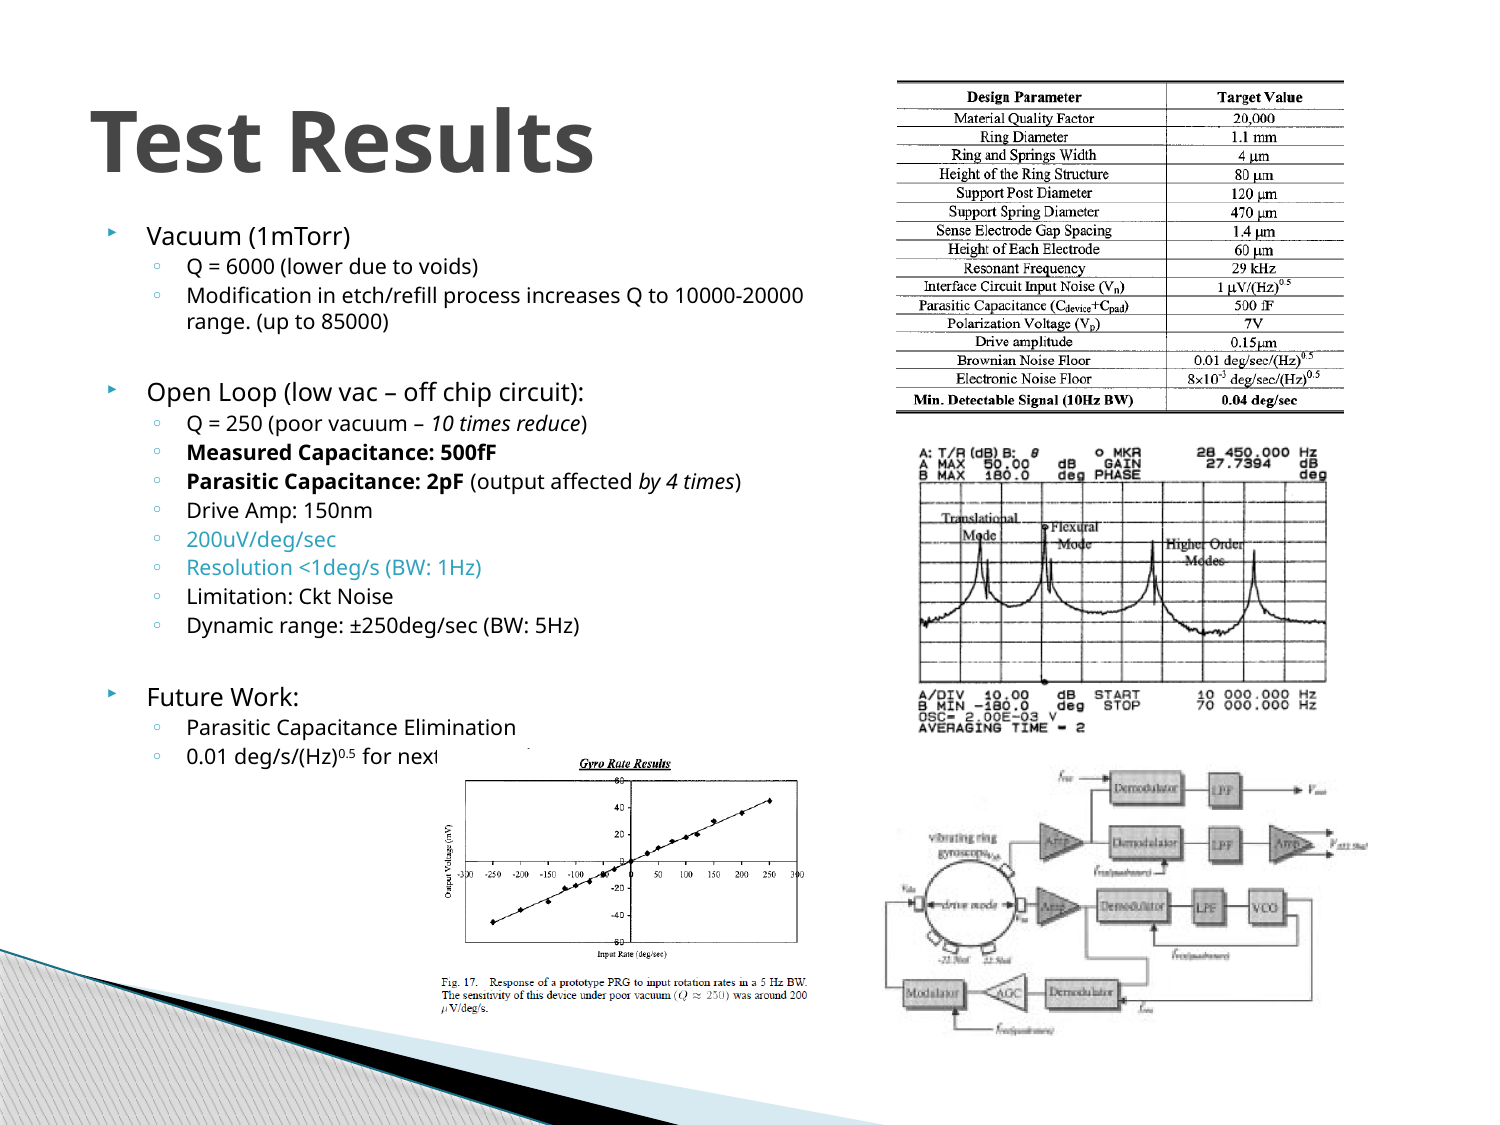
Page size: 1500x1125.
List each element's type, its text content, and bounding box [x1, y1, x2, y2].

picture [874, 437, 1376, 1051]
title Test Results [75, 45, 1425, 233]
list Vacuum (1mTorr) Q = 6000 (lower due to voids) Modification in etch/refill process increases Q to 10000-20000 range. (up to 85000) Open Loop (low vac – off chip circuit): Q = 250 (poor vacuum – 10 times reduce) Measured Capacitance: 500fF Parasitic Capacitance: 2pF (output affected by 4 times) Drive Amp: 150nm 200uV/deg/sec Resolution <1deg/s (BW: 1Hz) Limitation: Ckt Noise Dynamic range: ±250deg/sec (BW: 5Hz) Future Work: Parasitic Capacitance Elimination 0.01 deg/s/(Hz)0.5 for next generations [75, 212, 838, 782]
picture [437, 749, 813, 1024]
picture [887, 62, 1363, 424]
